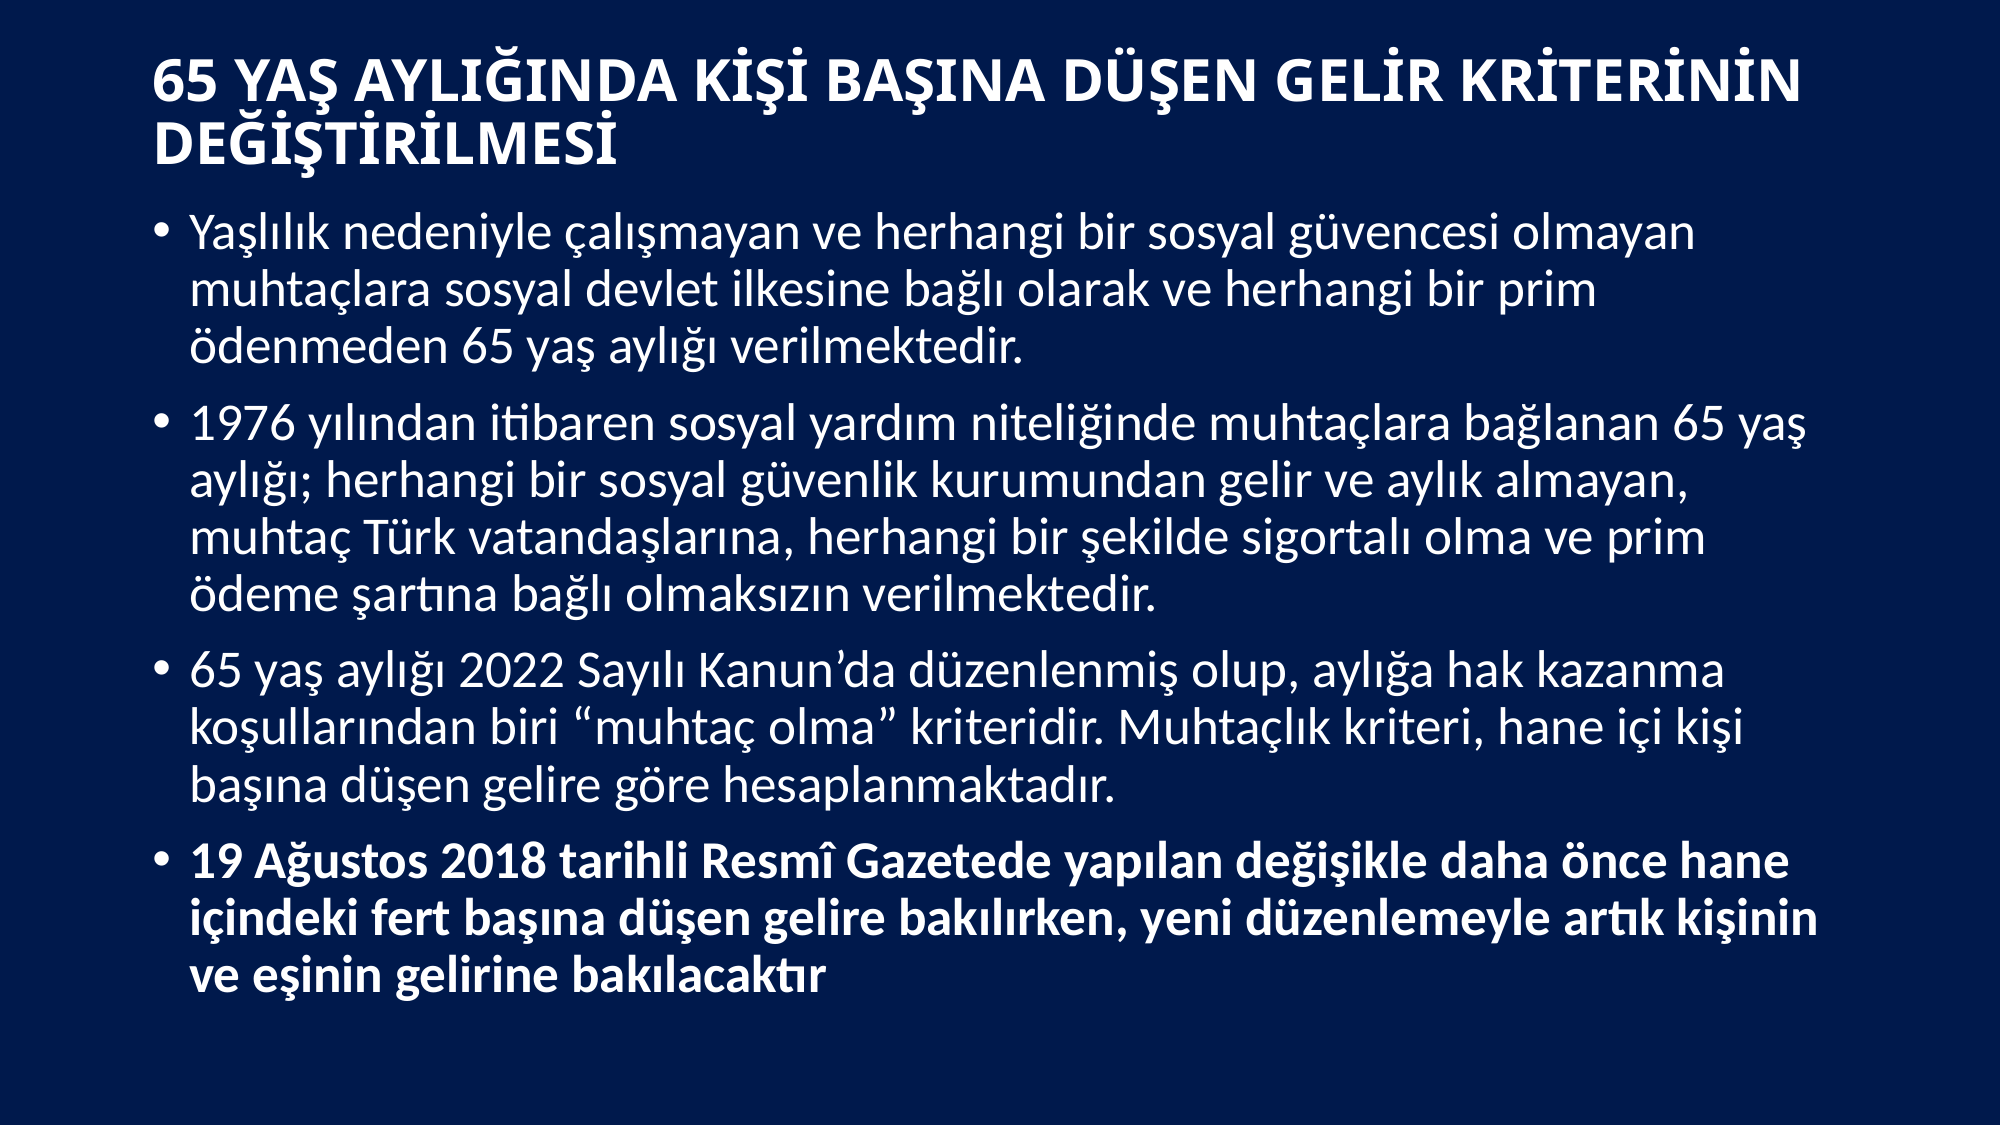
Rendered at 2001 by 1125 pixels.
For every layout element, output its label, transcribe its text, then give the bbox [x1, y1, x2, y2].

list Yaşlılık nedeniyle çalışmayan ve herhangi bir sosyal güvencesi olmayan muhtaçlara sosyal devlet ilkesine bağlı olarak ve herhangi bir prim ödenmeden 65 yaş aylığı verilmektedir. 1976 yılından itibaren sosyal yardım niteliğinde muhtaçlara bağlanan 65 yaş aylığı; herhangi bir sosyal güvenlik kurumundan gelir ve aylık almayan, muhtaç Türk vatandaşlarına, herhangi bir şekilde sigortalı olma ve prim ödeme şartına bağlı olmaksızın verilmektedir. 65 yaş aylığı 2022 Sayılı Kanun’da düzenlenmiş olup, aylığa hak kazanma koşullarından biri “muhtaç olma” kriteridir. Muhtaçlık kriteri, hane içi kişi başına düşen gelire göre hesaplanmaktadır. 19 Ağustos 2018 tarihli Resmî Gazetede yapılan değişikle daha önce hane içindeki fert başına düşen gelire bakılırken, yeni düzenlemeyle artık kişinin ve eşinin gelirine bakılacaktır [137, 196, 1863, 1014]
title 65 YAŞ AYLIĞINDA KİŞİ BAŞINA DÜŞEN GELİR KRİTERİNİN DEĞİŞTİRİLMESİ [137, 59, 1863, 169]
